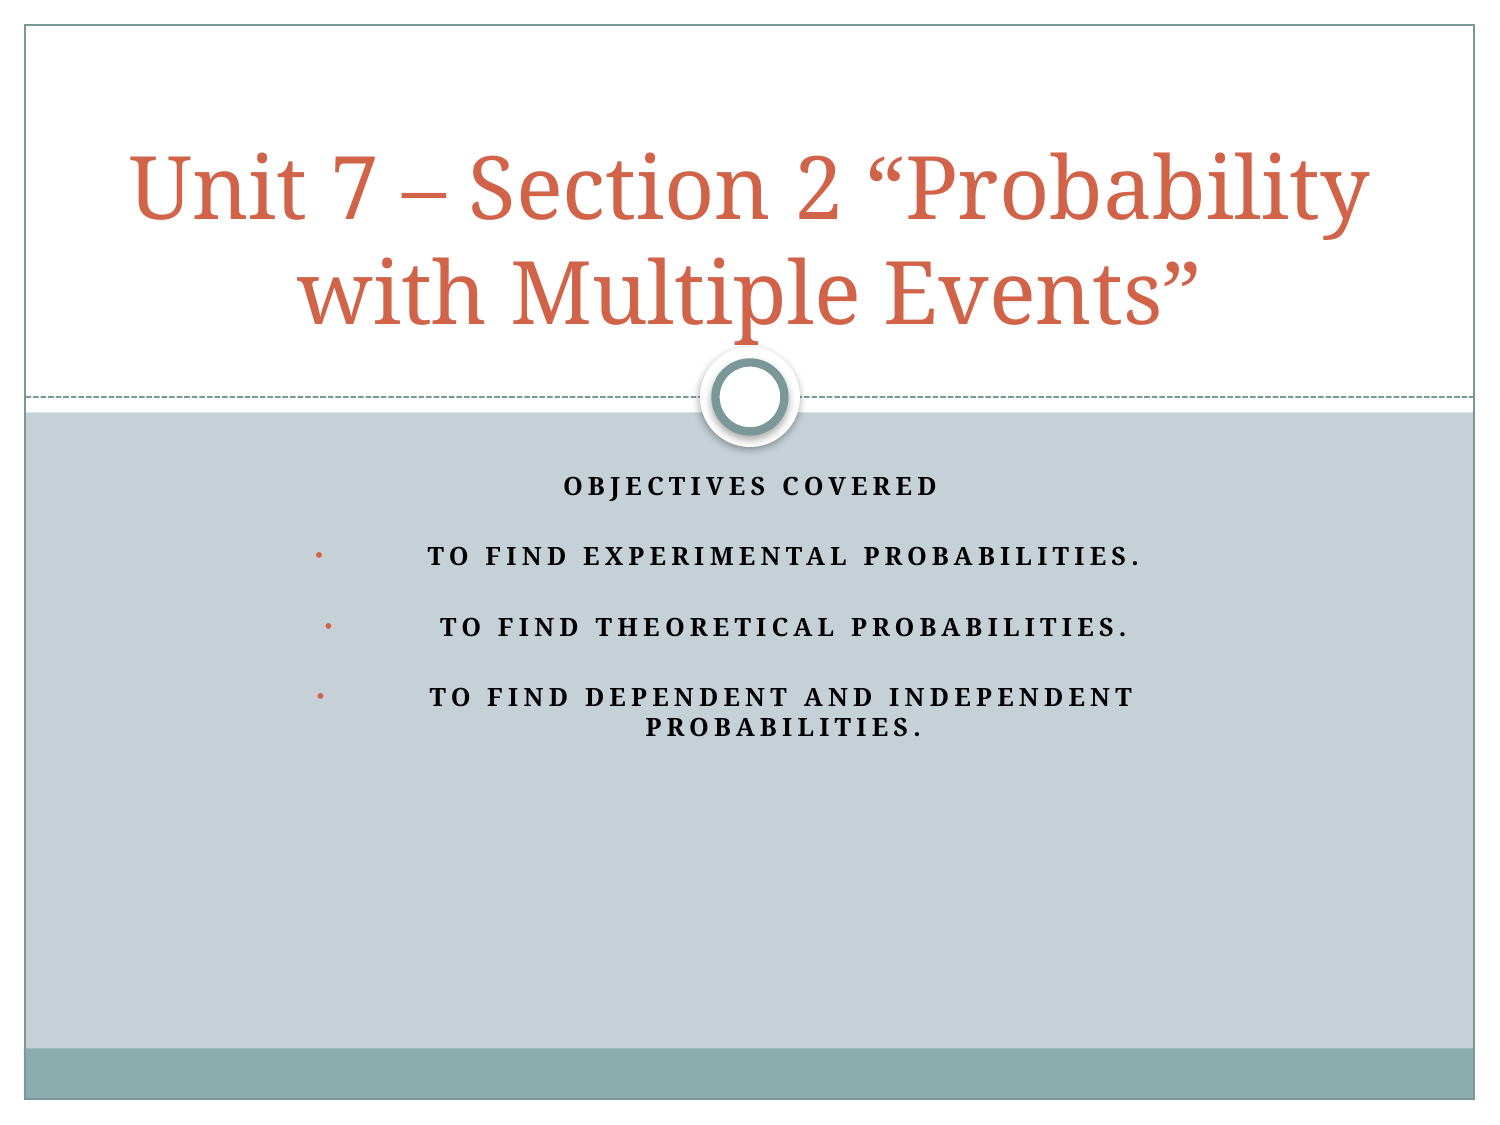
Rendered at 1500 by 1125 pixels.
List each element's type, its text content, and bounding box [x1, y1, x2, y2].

title Unit 7 – Section 2 “Probability with Multiple Events” [112, 62, 1388, 350]
subtitle Objectives Covered To find experimental probabilities. To find theoretical probabilities. To find dependent and independent probabilities. [225, 462, 1275, 750]
